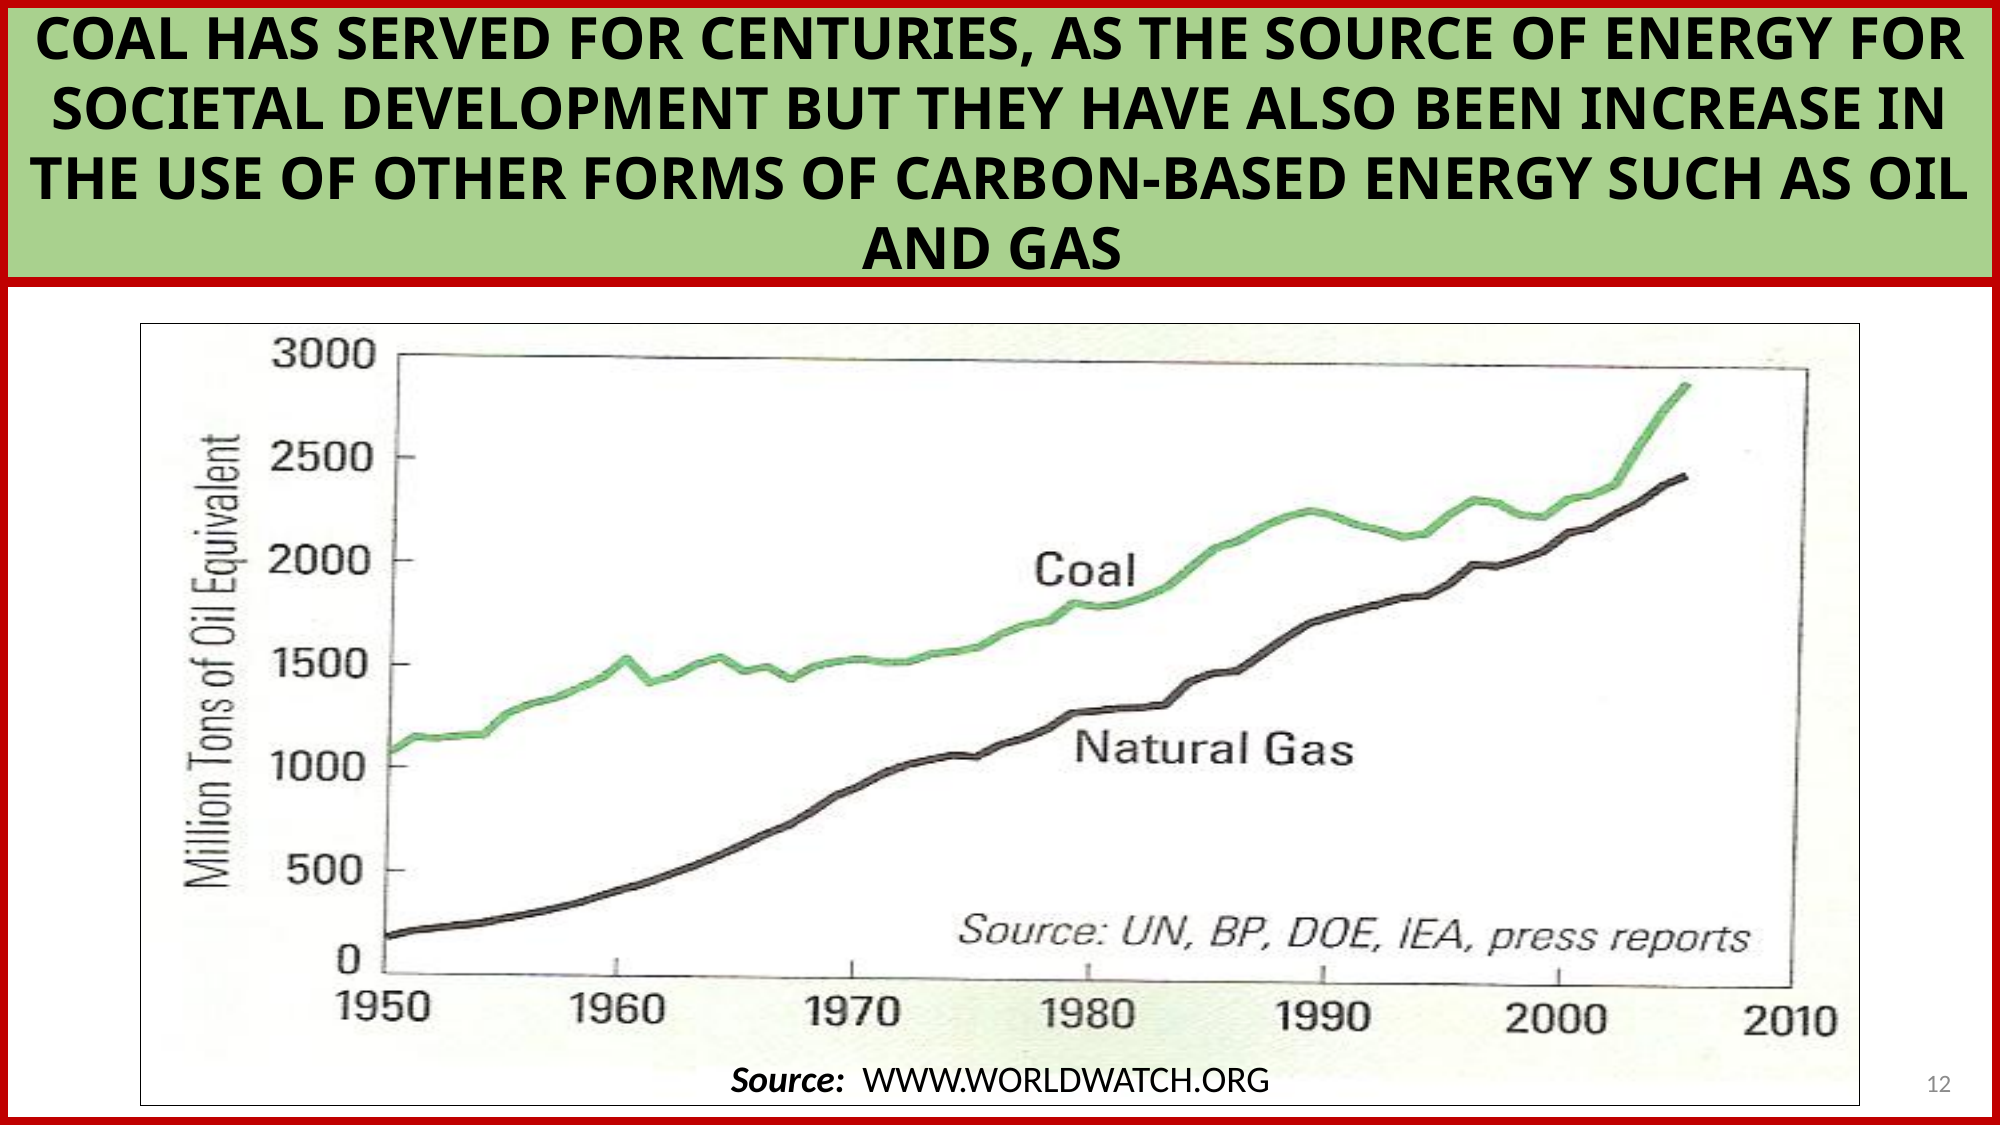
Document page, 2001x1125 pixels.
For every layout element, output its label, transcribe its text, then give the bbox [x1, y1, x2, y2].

text_box [0, 0, 2000, 1125]
slide_number 12 [1516, 1052, 1967, 1113]
picture [140, 323, 1860, 1106]
